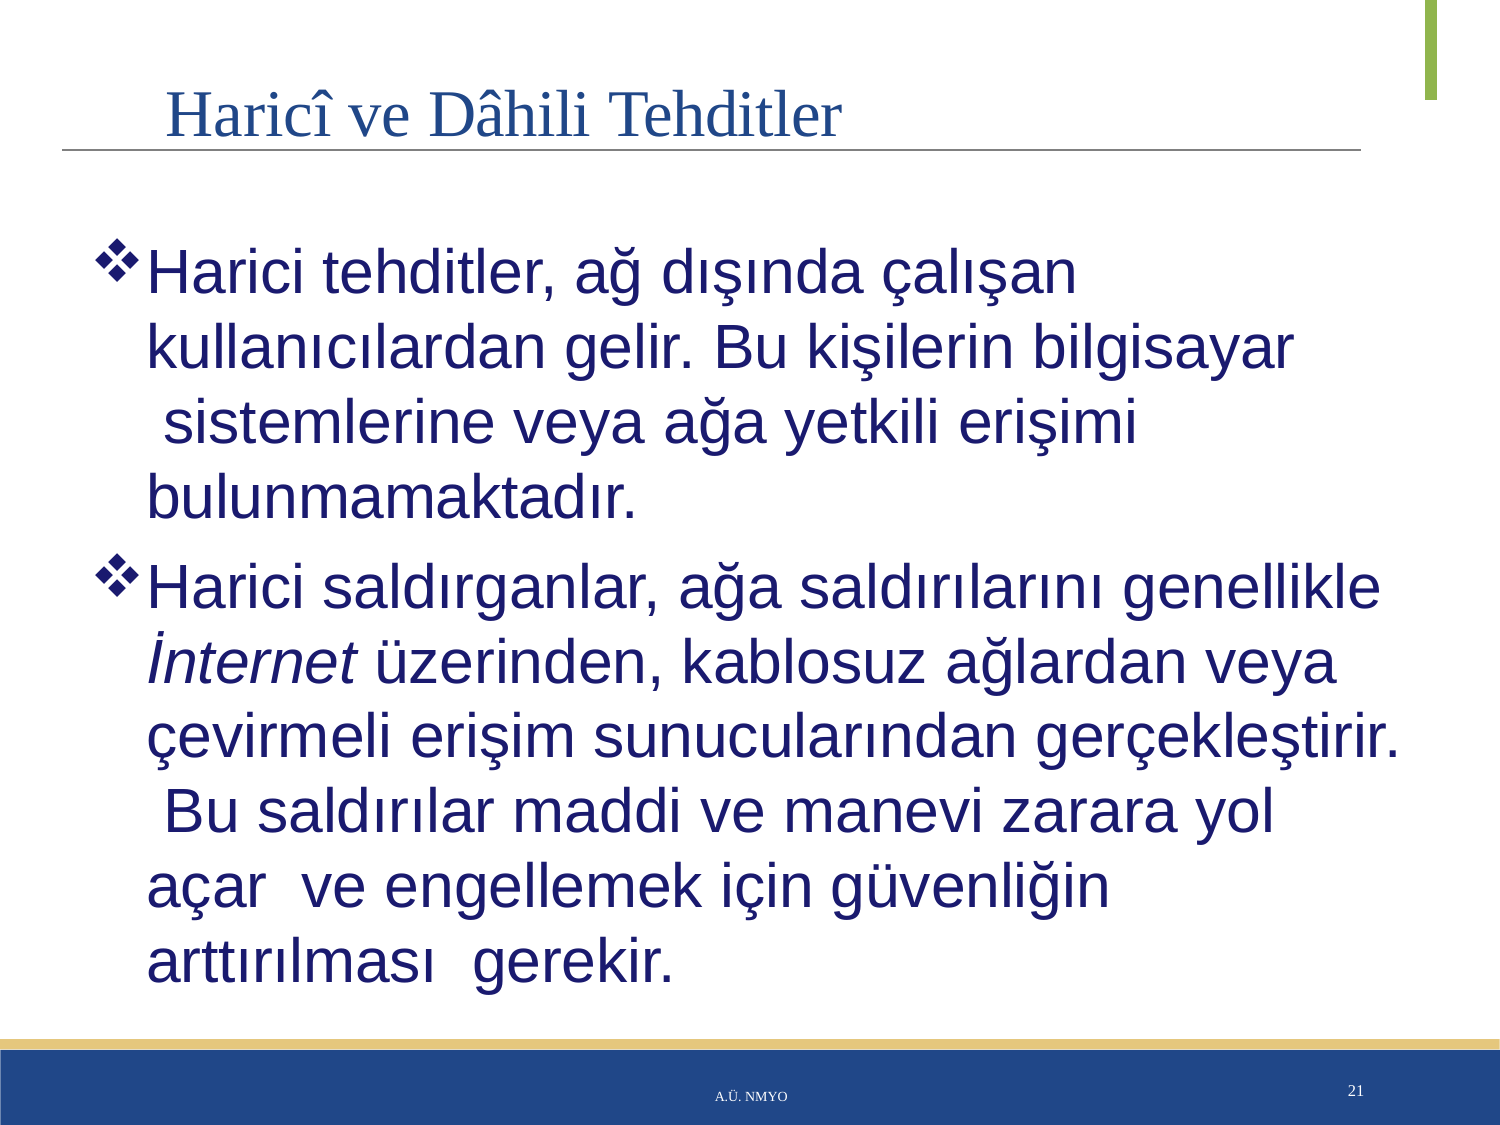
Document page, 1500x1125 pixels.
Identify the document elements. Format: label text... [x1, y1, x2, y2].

text_box Harici tehditler, ağ dışında çalışan kullanıcılardan gelir. Bu kişilerin bilgisayar sistemlerine veya ağa yetkili erişimi bulunmamaktadır. Harici saldırganlar, ağa saldırılarını genellikle İnternet üzerinden, kablosuz ağlardan veya çevirmeli erişim sunucularından gerçekleştirir. Bu saldırılar maddi ve manevi zarara yol açar ve engellemek için güvenliğin arttırılması gerekir. [87, 228, 1411, 996]
title Haricî ve Dâhili Tehditler [62, 0, 1438, 150]
footer A.Ü. NMYO [453, 996, 1047, 1125]
slide_number 21 [1218, 1059, 1380, 1120]
